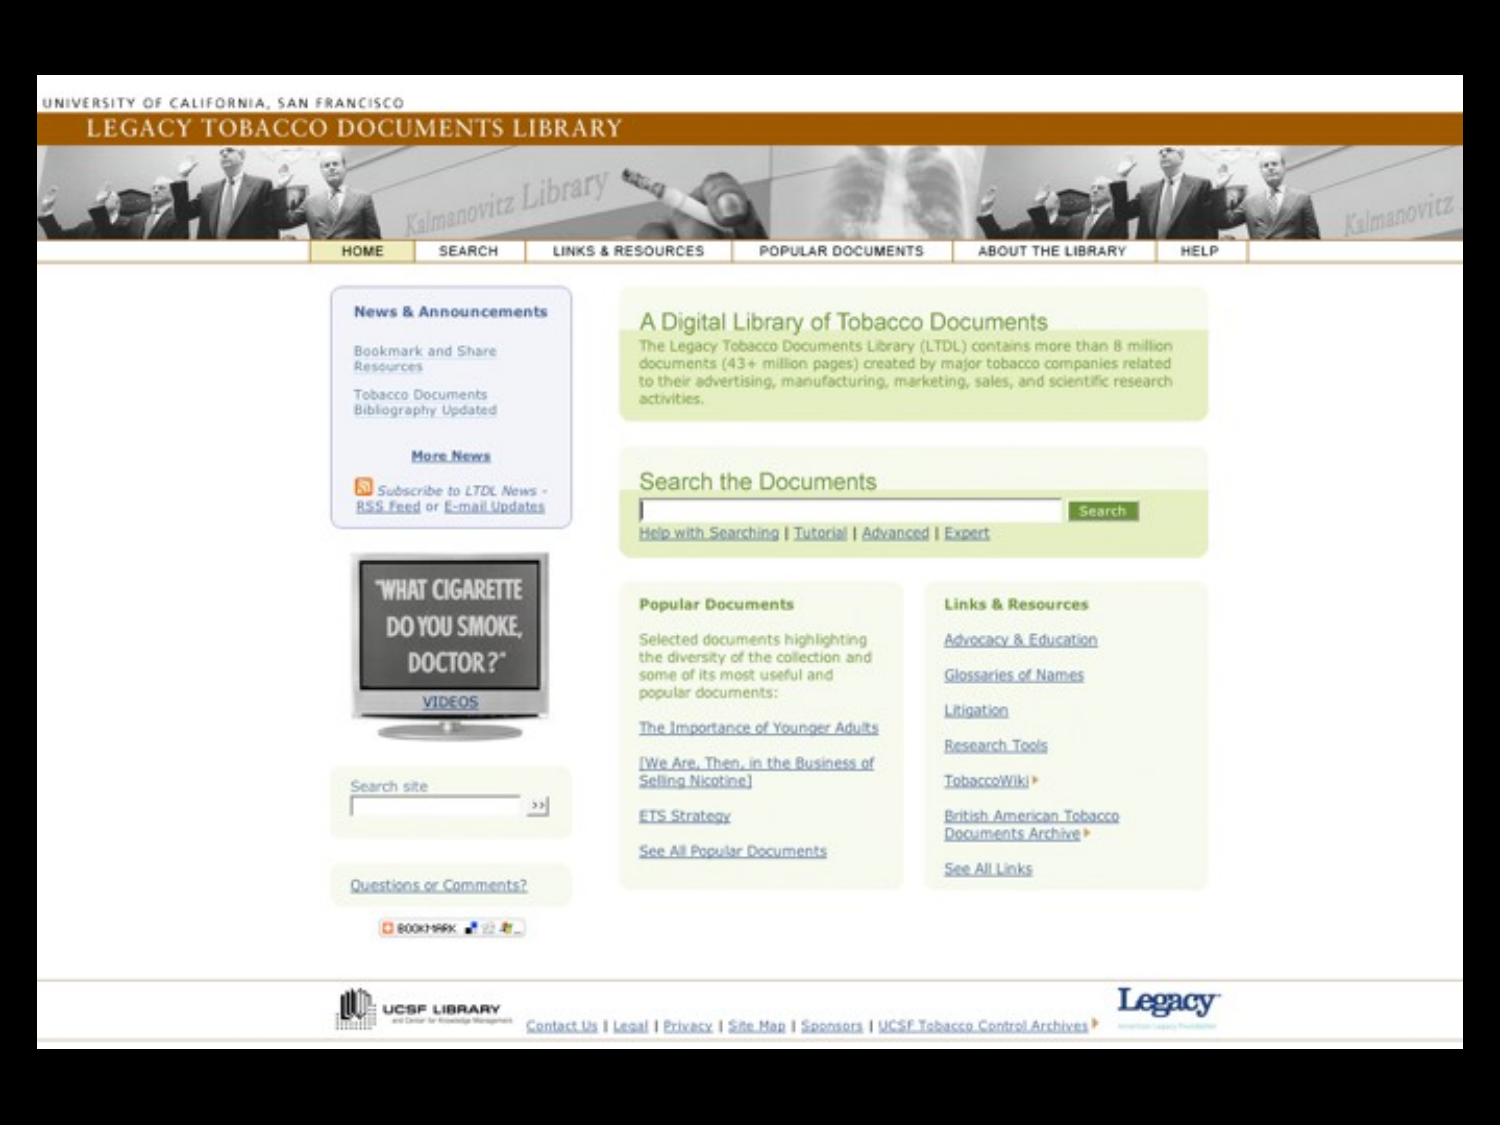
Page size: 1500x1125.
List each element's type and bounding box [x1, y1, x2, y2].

picture [36, 75, 1463, 1050]
